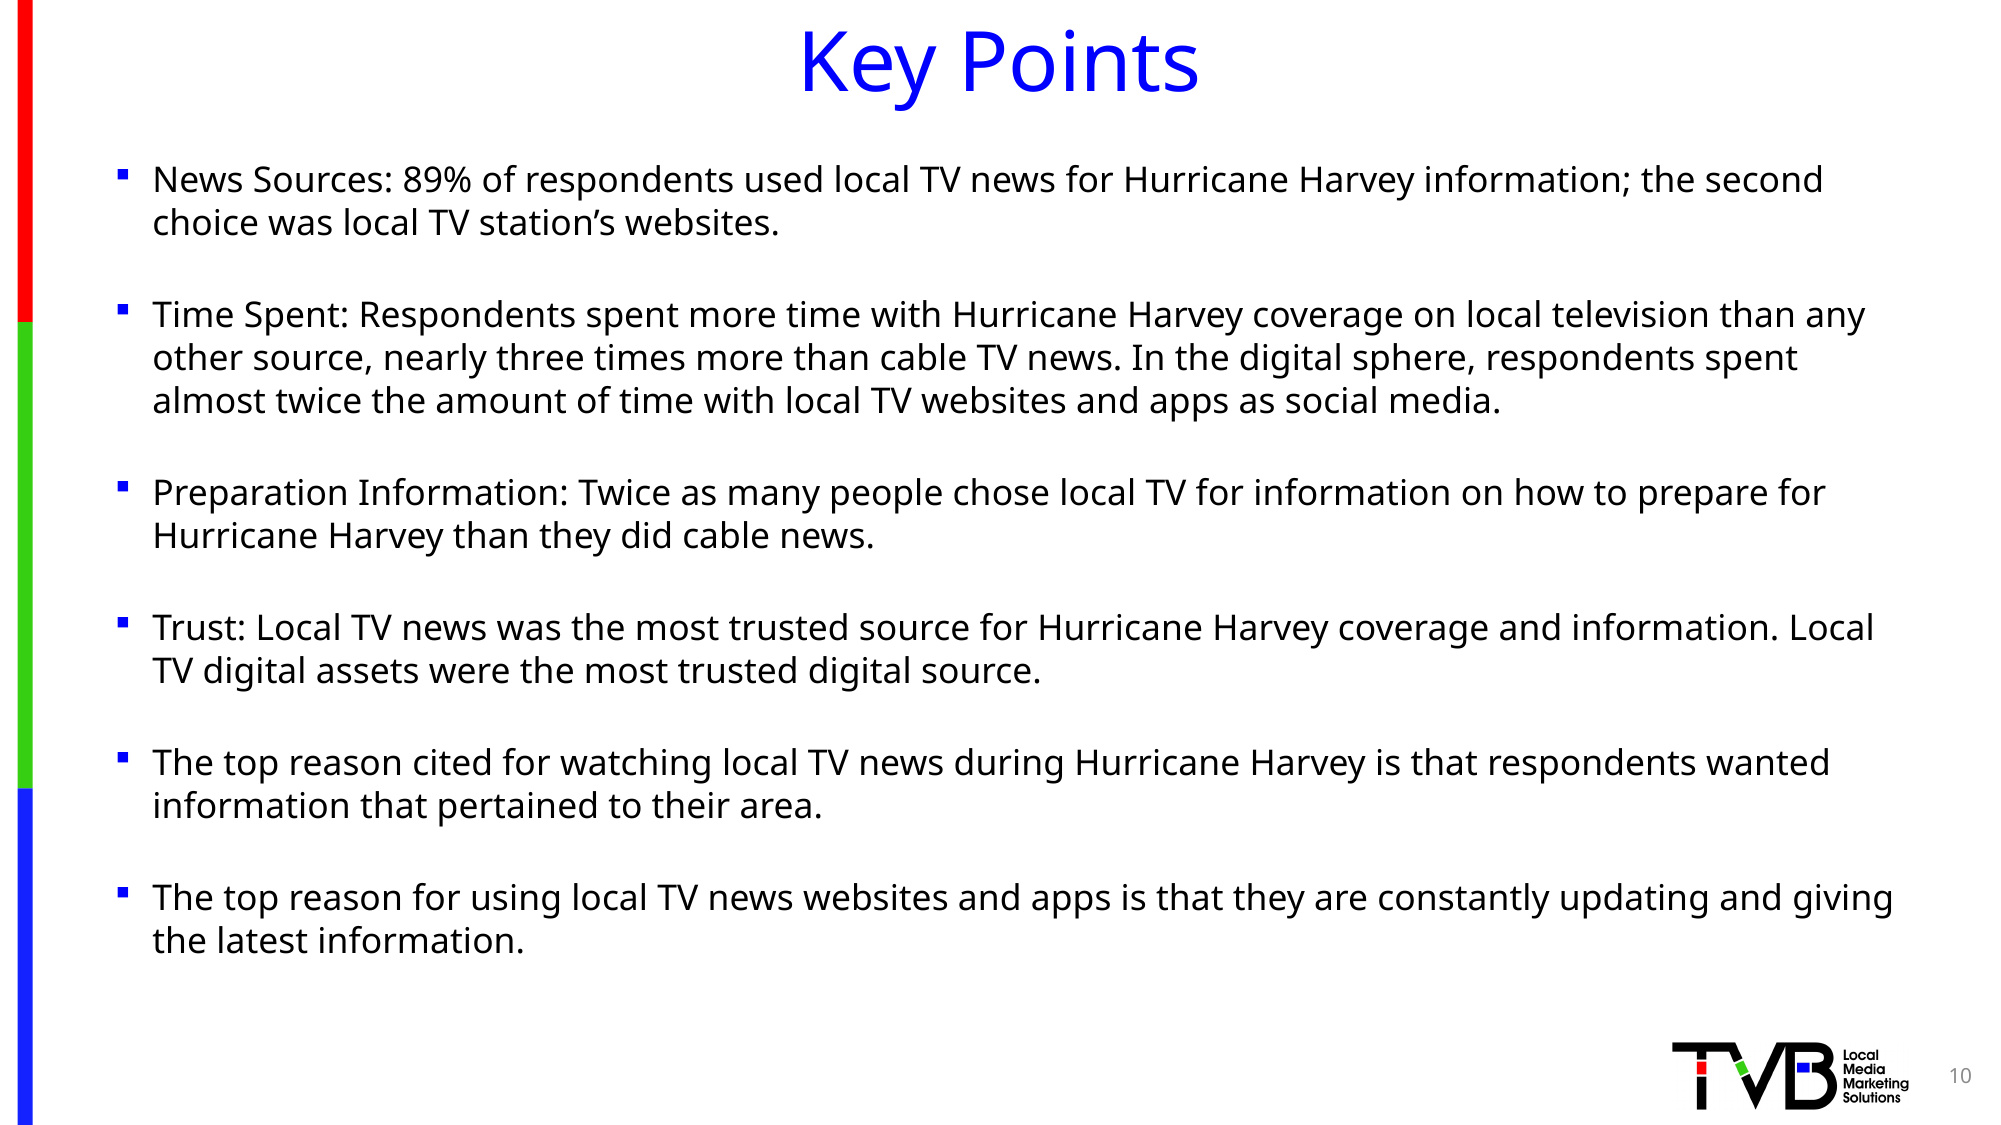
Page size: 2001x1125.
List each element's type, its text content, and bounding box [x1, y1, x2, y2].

picture [1672, 1042, 1909, 1110]
slide_number 10 [1824, 1046, 1988, 1107]
title Key Points [68, 12, 1932, 119]
list News Sources: 89% of respondents used local TV news for Hurricane Harvey information; the second choice was local TV station’s websites. Time Spent: Respondents spent more time with Hurricane Harvey coverage on local television than any other source, nearly three times more than cable TV news. In the digital sphere, respondents spent almost twice the amount of time with local TV websites and apps as social media. Preparation Information: Twice as many people chose local TV for information on how to prepare for Hurricane Harvey than they did cable news. Trust: Local TV news was the most trusted source for Hurricane Harvey coverage and information. Local TV digital assets were the most trusted digital source. The top reason cited for watching local TV news during Hurricane Harvey is that respondents wanted information that pertained to their area. The top reason for using local TV news websites and apps is that they are constantly updating and giving the latest information. [99, 149, 1932, 1013]
